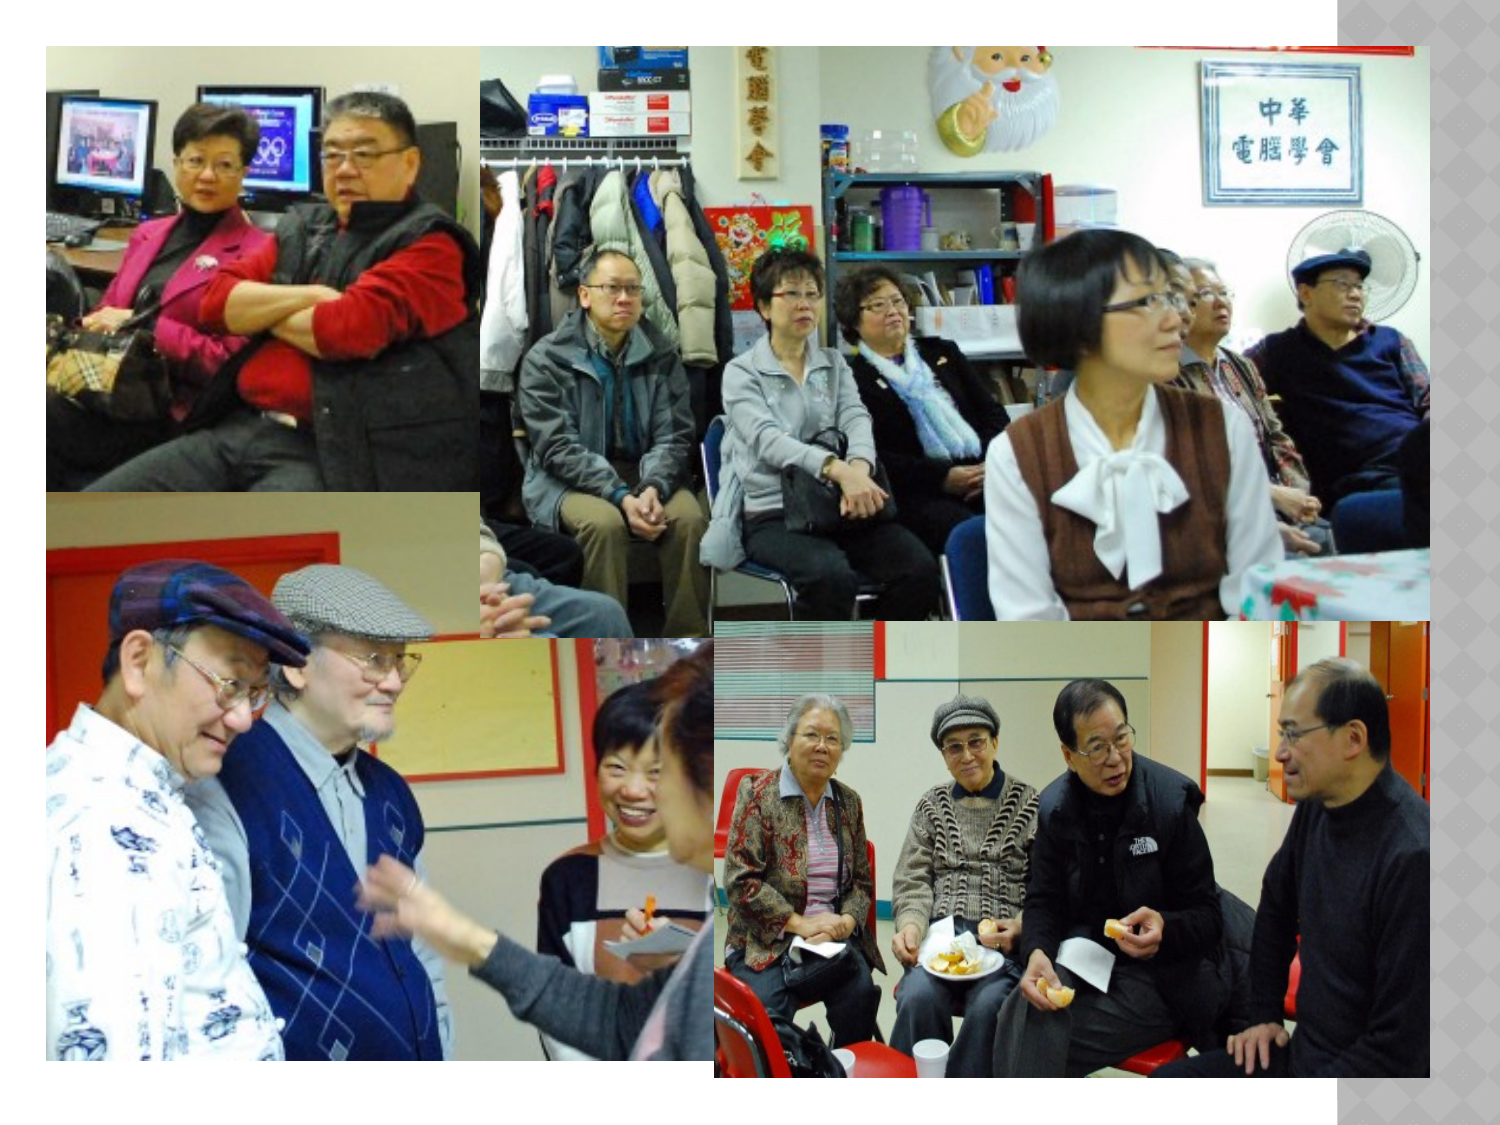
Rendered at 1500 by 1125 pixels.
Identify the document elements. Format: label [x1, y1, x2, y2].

picture [46, 46, 1431, 1079]
